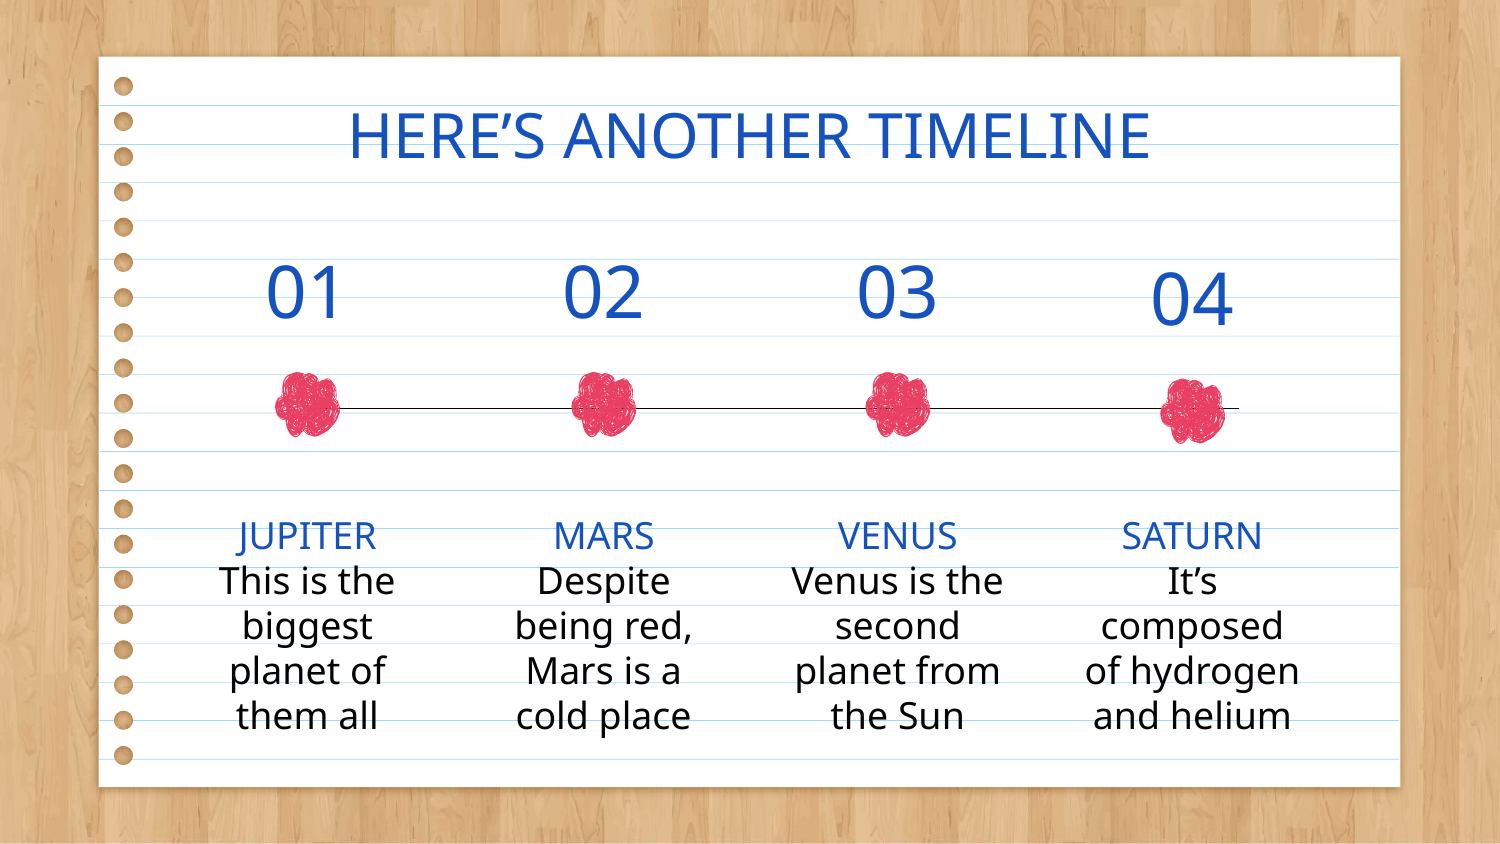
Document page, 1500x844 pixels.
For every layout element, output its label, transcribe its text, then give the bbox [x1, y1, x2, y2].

text_box [868, 416, 929, 438]
text_box [865, 371, 931, 407]
title VENUS [769, 476, 1026, 542]
picture [0, 0, 1500, 844]
title HERE’S ANOTHER TIMELINE [146, 81, 1354, 186]
subtitle This is the biggest planet of them all [179, 542, 436, 687]
title SATURN [1064, 476, 1321, 542]
title 03 [839, 242, 957, 337]
title 02 [545, 242, 663, 337]
title 04 [1133, 248, 1252, 344]
title JUPITER [179, 476, 436, 542]
title MARS [475, 476, 732, 542]
text_box [1160, 416, 1226, 444]
text_box [574, 416, 635, 438]
subtitle It’s composed of hydrogen and helium [1064, 542, 1321, 687]
subtitle Despite being red, Mars is a cold place [475, 542, 732, 687]
text_box [1161, 378, 1223, 407]
text_box [275, 371, 340, 438]
text_box [571, 371, 637, 407]
title 01 [248, 242, 367, 337]
subtitle Venus is the second planet from the Sun [769, 542, 1026, 687]
